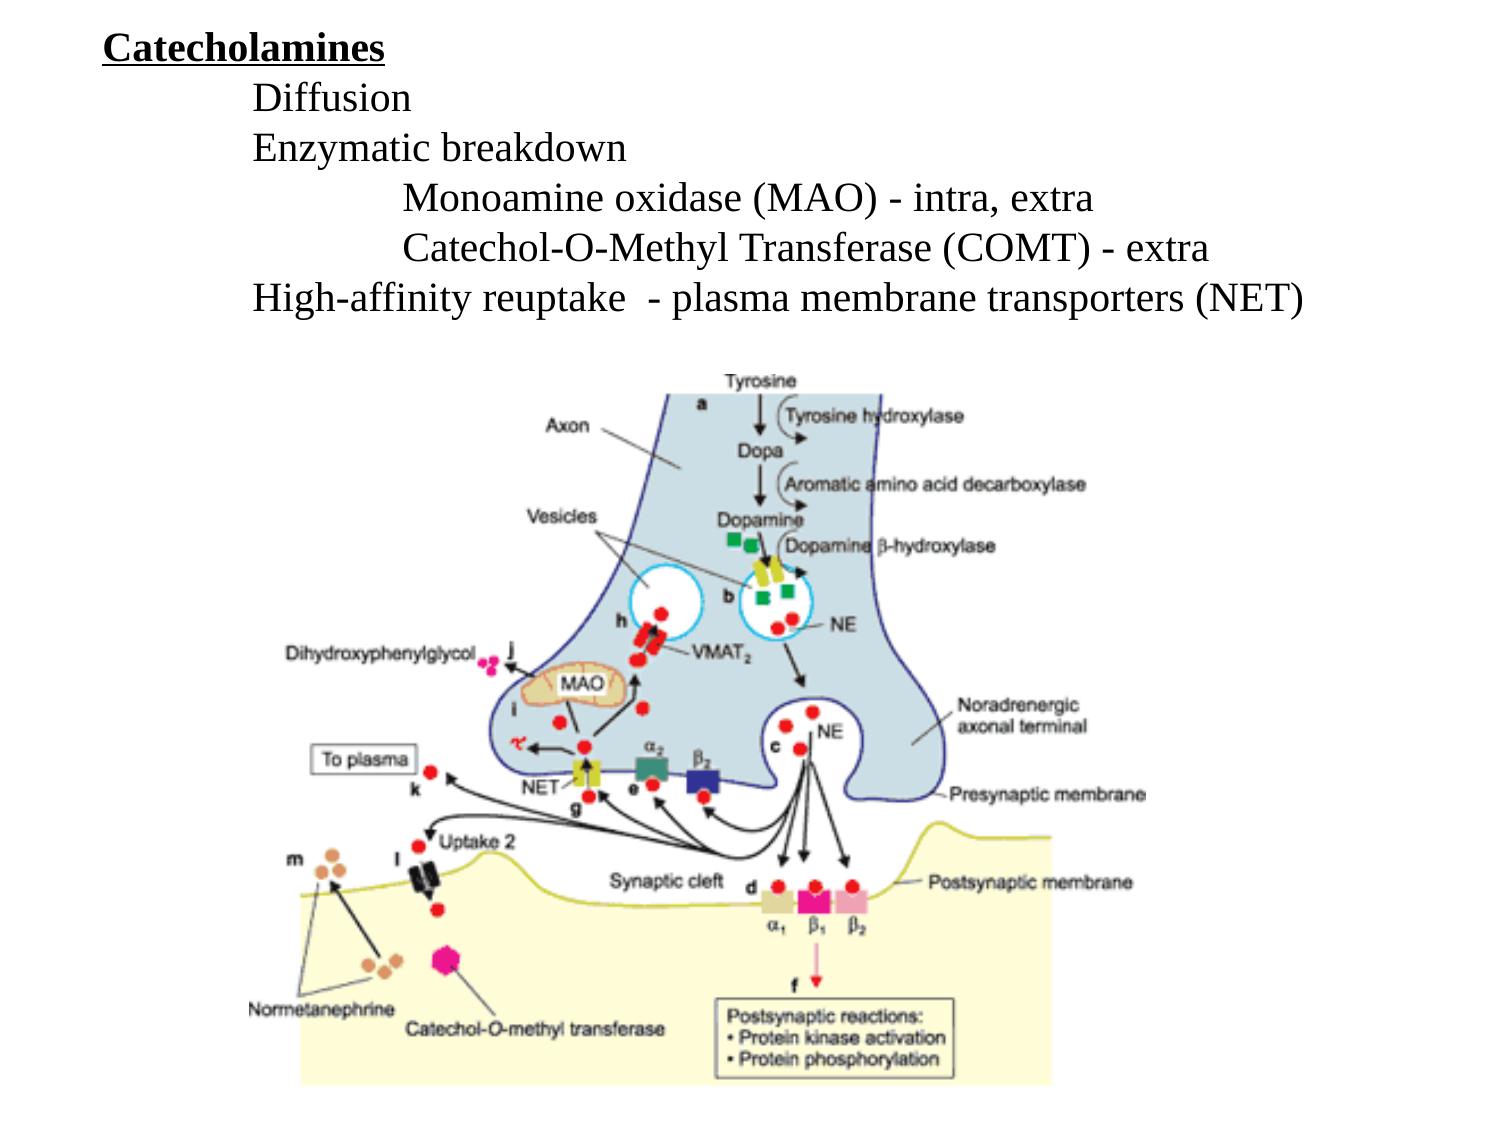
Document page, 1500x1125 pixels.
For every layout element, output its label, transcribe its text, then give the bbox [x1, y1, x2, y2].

text_box Catecholamines Diffusion Enzymatic breakdown Monoamine oxidase (MAO) - intra, extra Catechol-O-Methyl Transferase (COMT) - extra High-affinity reuptake - plasma membrane transporters (NET) [87, 12, 1338, 328]
picture [249, 374, 1146, 1098]
